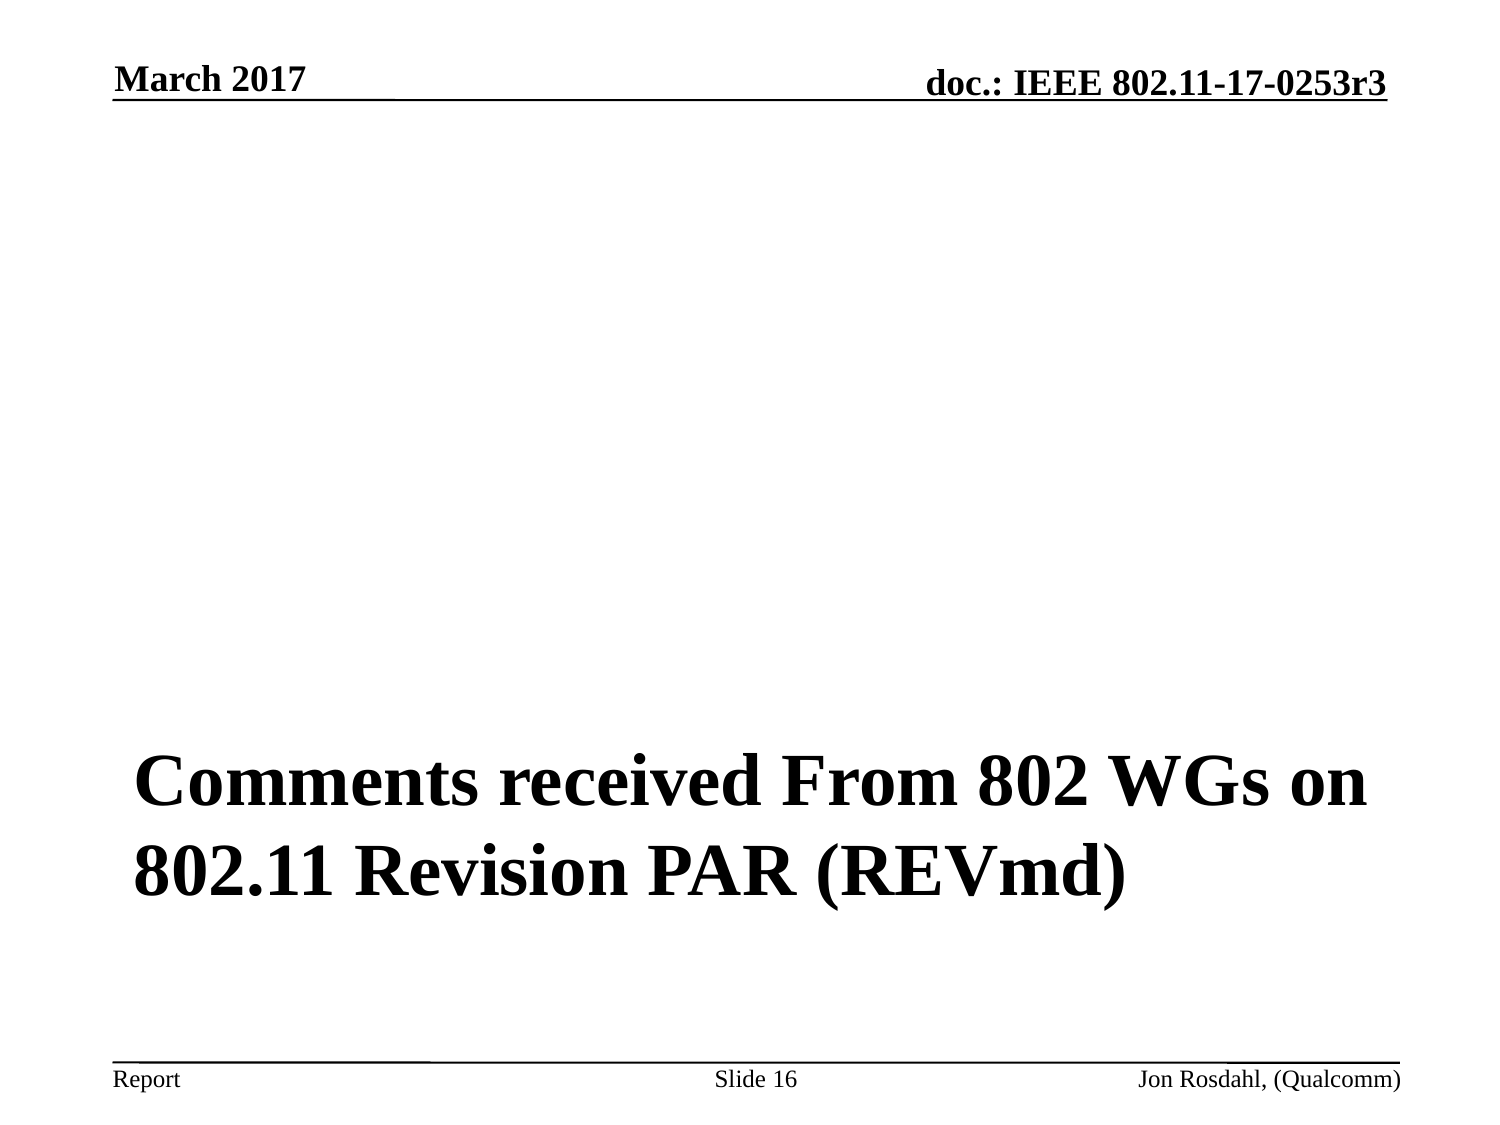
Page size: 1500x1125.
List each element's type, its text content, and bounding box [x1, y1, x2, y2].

footer Jon Rosdahl, (Qualcomm) [878, 1061, 1402, 1093]
slide_number Slide 16 [712, 1061, 800, 1123]
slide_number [114, 54, 423, 100]
title Comments received From 802 WGs on 802.11 Revision PAR (REVmd) [118, 722, 1394, 947]
